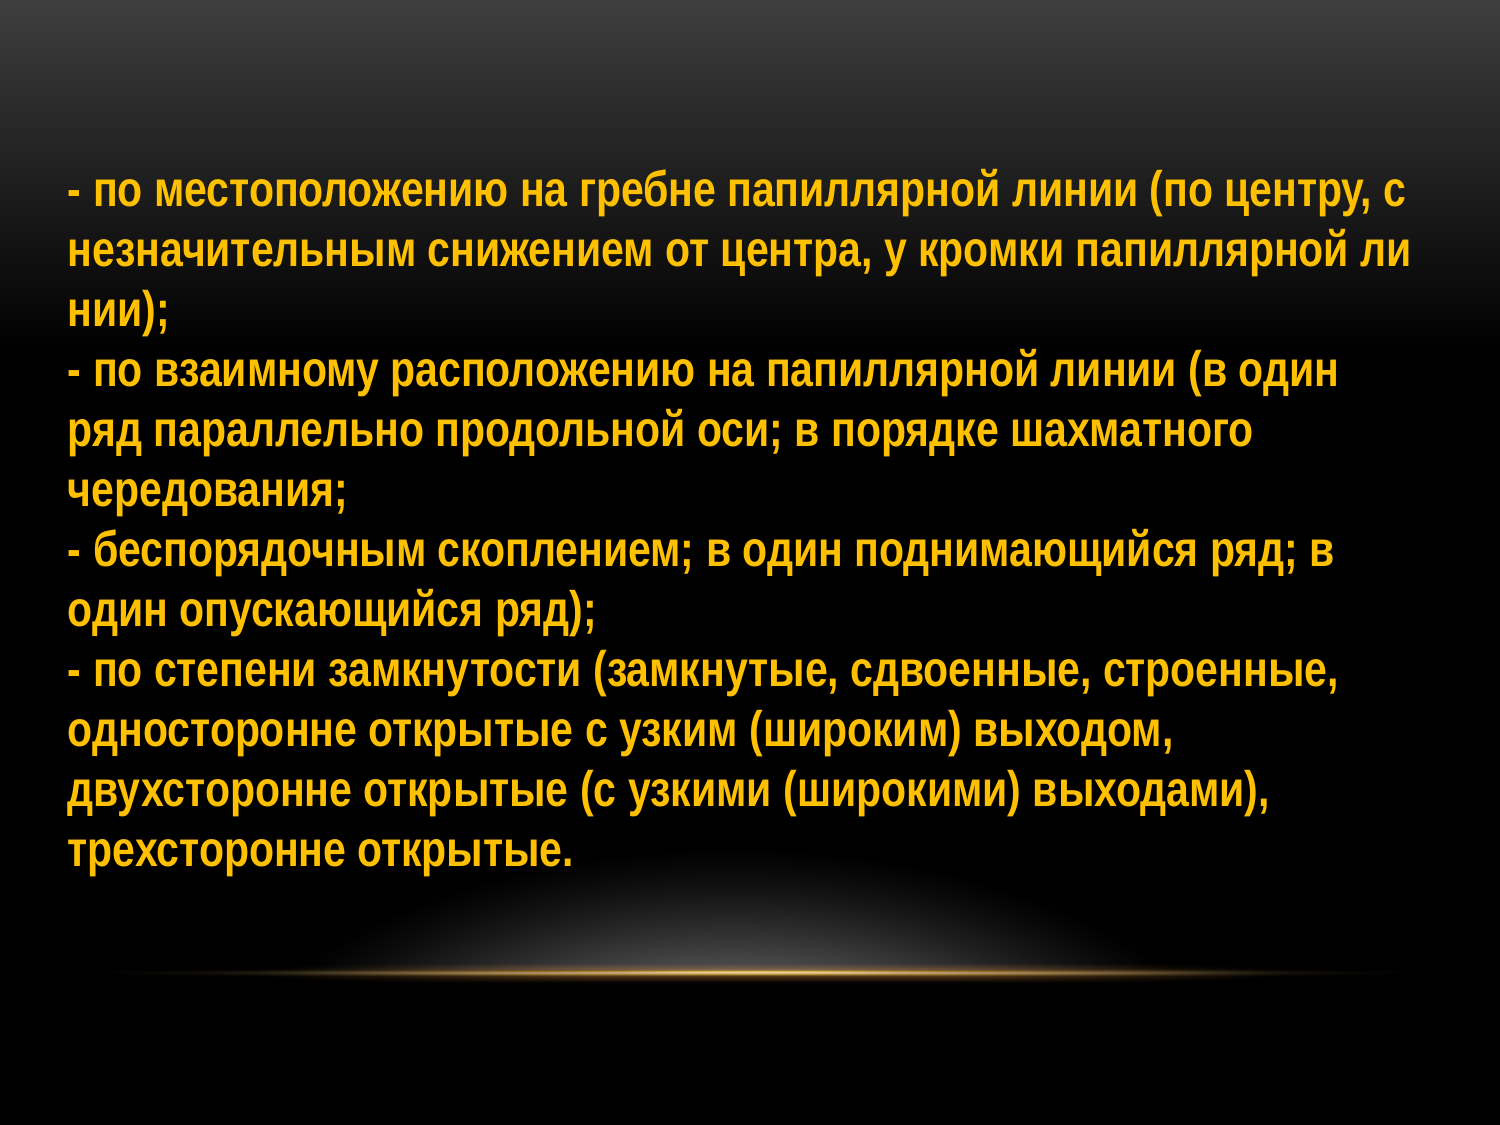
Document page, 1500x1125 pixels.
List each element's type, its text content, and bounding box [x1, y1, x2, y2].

picture [0, 0, 1500, 1125]
text_box - по местоположению на гребне папиллярной линии (по центру, с незначительным снижением от центра, у кромки папиллярной ли нии); - по взаимному расположению на папиллярной линии (в один ряд параллельно продольной оси; в порядке шахматного чередования; - беспорядочным скоплением; в один поднимающийся ряд; в один опускающийся ряд); - по степени замкнутости (замкнутые, сдвоенные, строенные, односторонне открытые с узким (широким) выходом, двухсторонне открытые (с узкими (широкими) выходами), трехсторонне открытые. [53, 148, 1436, 884]
